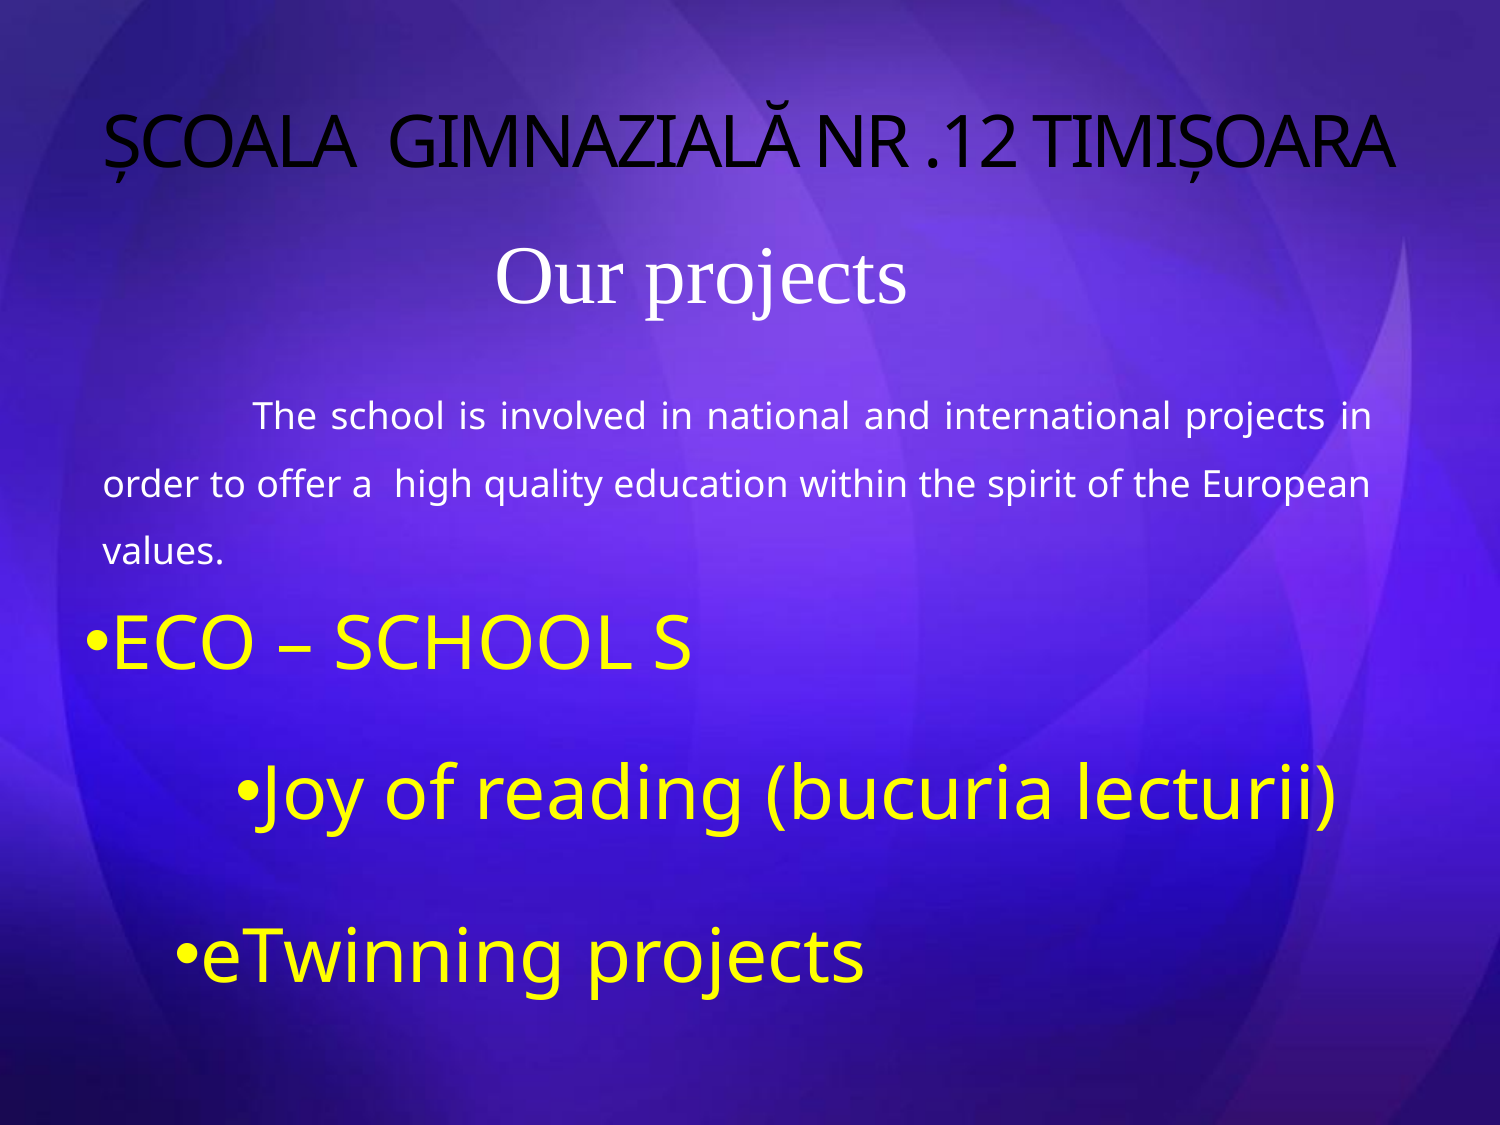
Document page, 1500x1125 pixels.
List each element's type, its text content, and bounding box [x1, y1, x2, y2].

text_box ECO – SCHOOL S [69, 587, 710, 693]
picture [0, 0, 1500, 1125]
text_box Our projects [479, 212, 924, 328]
text_box Joy of reading (bucuria lecturii) [220, 737, 1353, 843]
title ȘCOALA GIMNAZIALĂ NR .12 TIMIȘOARA [75, 45, 1425, 233]
text_box The school is involved in national and international projects in order to offer a high quality education within the spirit of the European values. [87, 362, 1388, 580]
text_box eTwinning projects [159, 899, 902, 1005]
